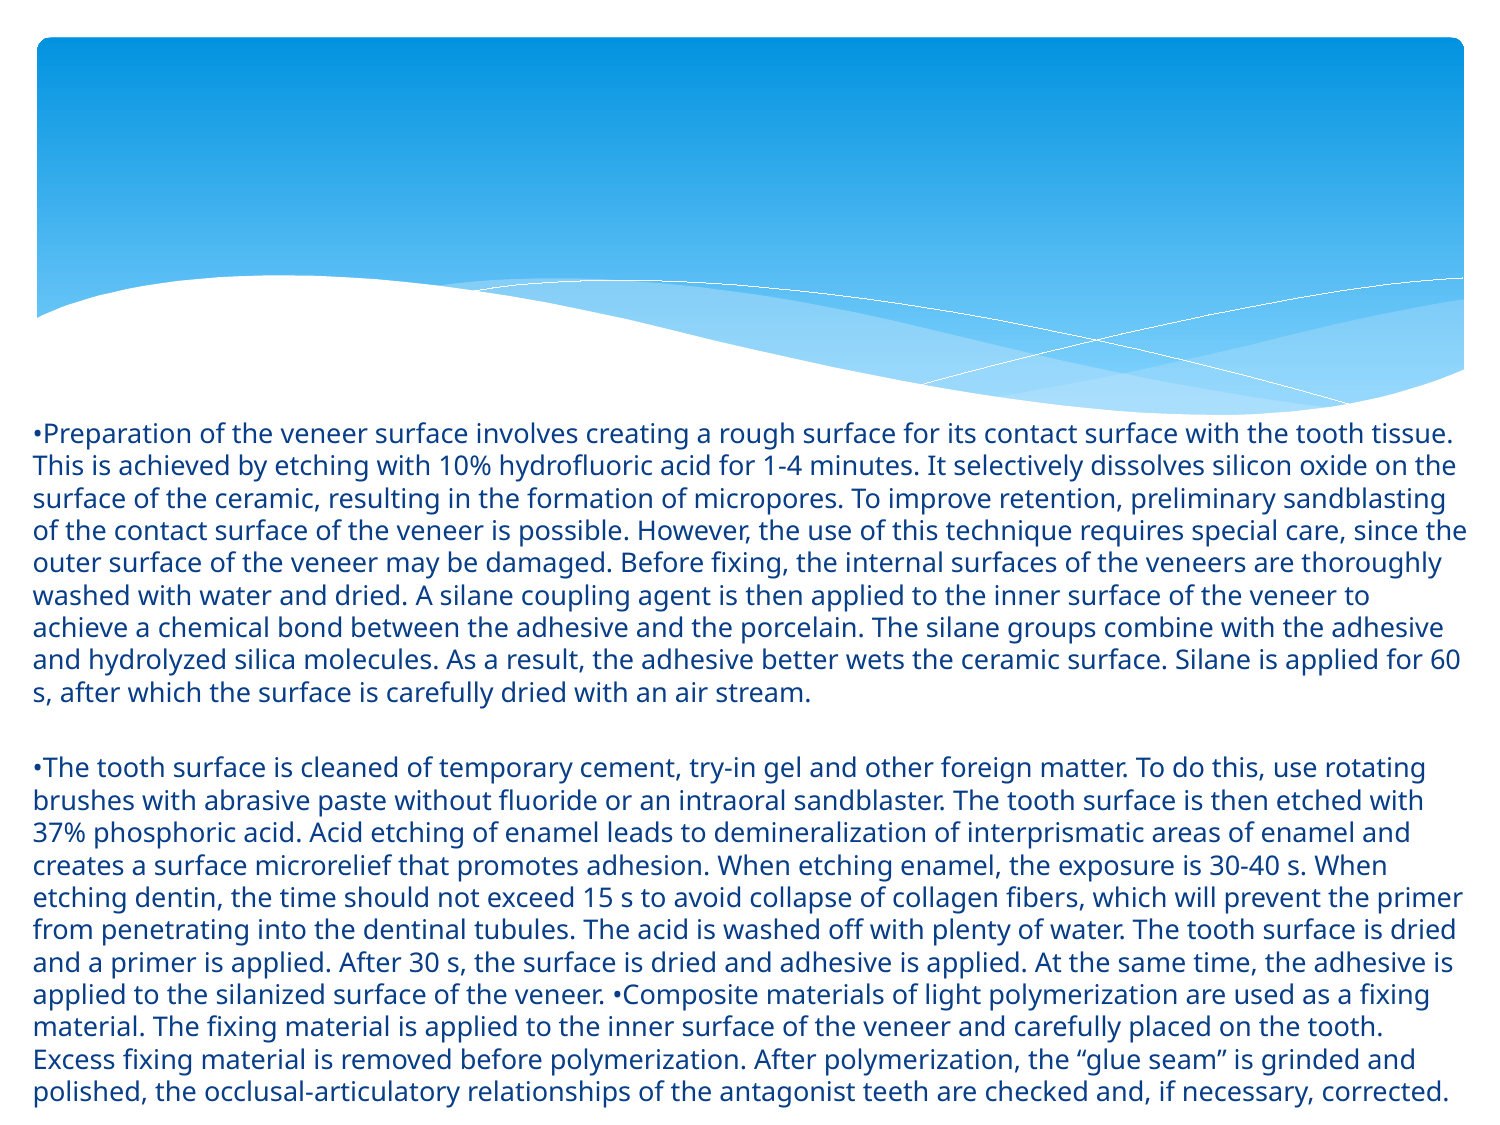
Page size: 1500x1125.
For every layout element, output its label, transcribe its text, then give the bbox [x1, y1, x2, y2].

list •Preparation of the veneer surface involves creating a rough surface for its contact surface with the tooth tissue. This is achieved by etching with 10% hydrofluoric acid for 1-4 minutes. It selectively dissolves silicon oxide on the surface of the ceramic, resulting in the formation of micropores. To improve retention, preliminary sandblasting of the contact surface of the veneer is possible. However, the use of this technique requires special care, since the outer surface of the veneer may be damaged. Before fixing, the internal surfaces of the veneers are thoroughly washed with water and dried. A silane coupling agent is then applied to the inner surface of the veneer to achieve a chemical bond between the adhesive and the porcelain. The silane groups combine with the adhesive and hydrolyzed silica molecules. As a result, the adhesive better wets the ceramic surface. Silane is applied for 60 s, after which the surface is carefully dried with an air stream. •The tooth surface is cleaned of temporary cement, try-in gel and other foreign matter. To do this, use rotating brushes with abrasive paste without fluoride or an intraoral sandblaster. The tooth surface is then etched with 37% phosphoric acid. Acid etching of enamel leads to demineralization of interprismatic areas of enamel and creates a surface microrelief that promotes adhesion. When etching enamel, the exposure is 30-40 s. When etching dentin, the time should not exceed 15 s to avoid collapse of collagen fibers, which will prevent the primer from penetrating into the dentinal tubules. The acid is washed off with plenty of water. The tooth surface is dried and a primer is applied. After 30 s, the surface is dried and adhesive is applied. At the same time, the adhesive is applied to the silanized surface of the veneer. •Composite materials of light polymerization are used as a fixing material. The fixing material is applied to the inner surface of the veneer and carefully placed on the tooth. Excess fixing material is removed before polymerization. After polymerization, the “glue seam” is grinded and polished, the occlusal-articulatory relationships of the antagonist teeth are checked and, if necessary, corrected. [17, 408, 1483, 1125]
